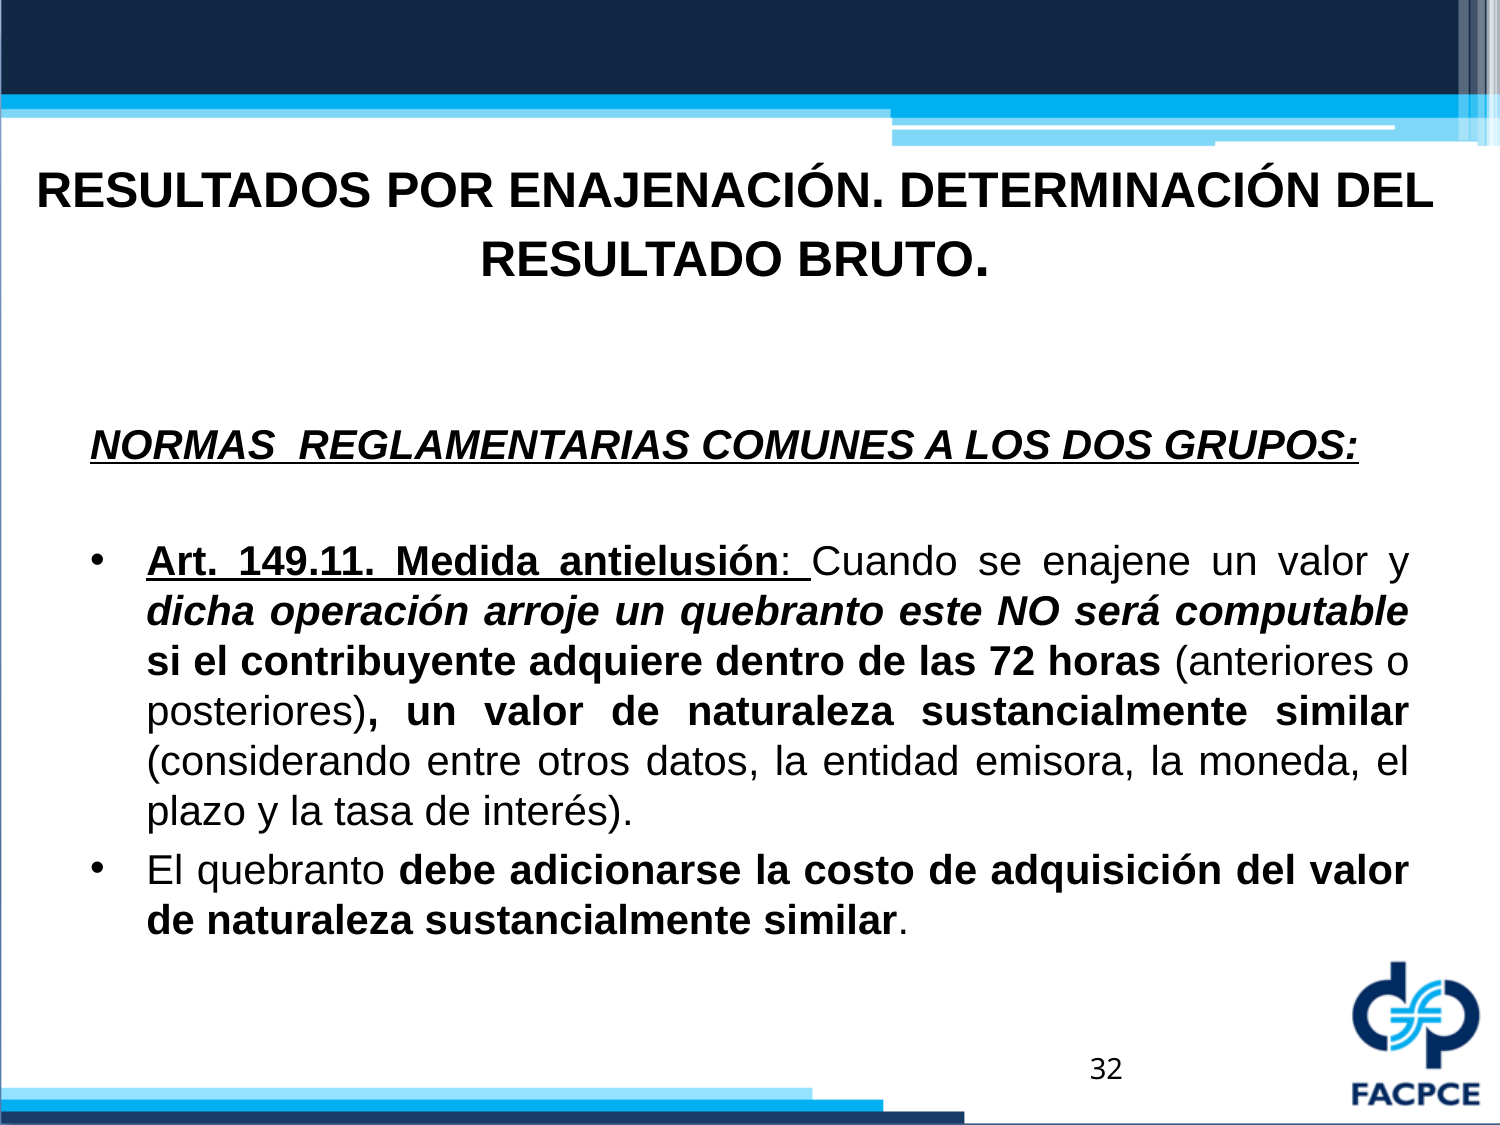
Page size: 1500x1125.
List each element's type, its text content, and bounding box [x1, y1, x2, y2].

picture [0, 0, 1500, 1125]
list NORMAS REGLAMENTARIAS COMUNES A LOS DOS GRUPOS: Art. 149.11. Medida antielusión: Cuando se enajene un valor y dicha operación arroje un quebranto este NO será computable si el contribuyente adquiere dentro de las 72 horas (anteriores o posteriores), un valor de naturaleza sustancialmente similar (considerando entre otros datos, la entidad emisora, la moneda, el plazo y la tasa de interés). El quebranto debe adicionarse la costo de adquisición del valor de naturaleza sustancialmente similar. [74, 351, 1426, 1079]
title RESULTADOS POR ENAJENACIÓN. DETERMINACIÓN DEL RESULTADO BRUTO. [17, 105, 1454, 341]
slide_number 32 [1074, 1042, 1425, 1103]
